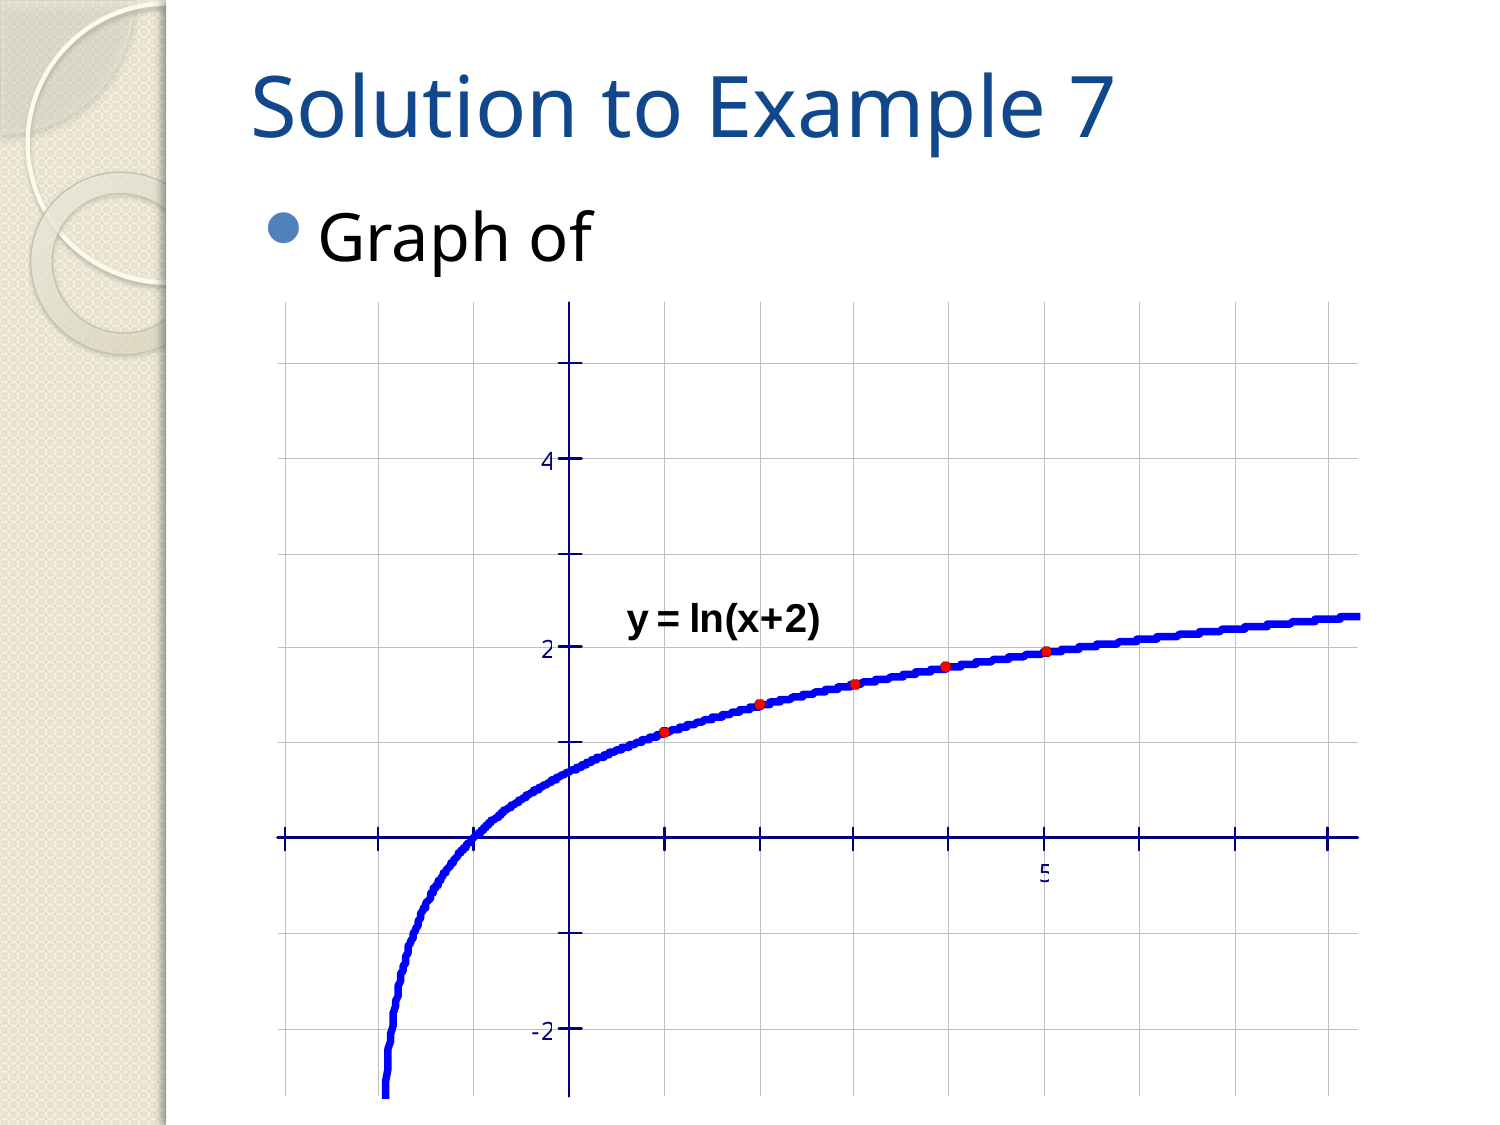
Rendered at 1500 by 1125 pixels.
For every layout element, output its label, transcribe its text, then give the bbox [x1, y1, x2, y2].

title Solution to Example 7 [235, 45, 1466, 163]
picture [274, 299, 1361, 1100]
